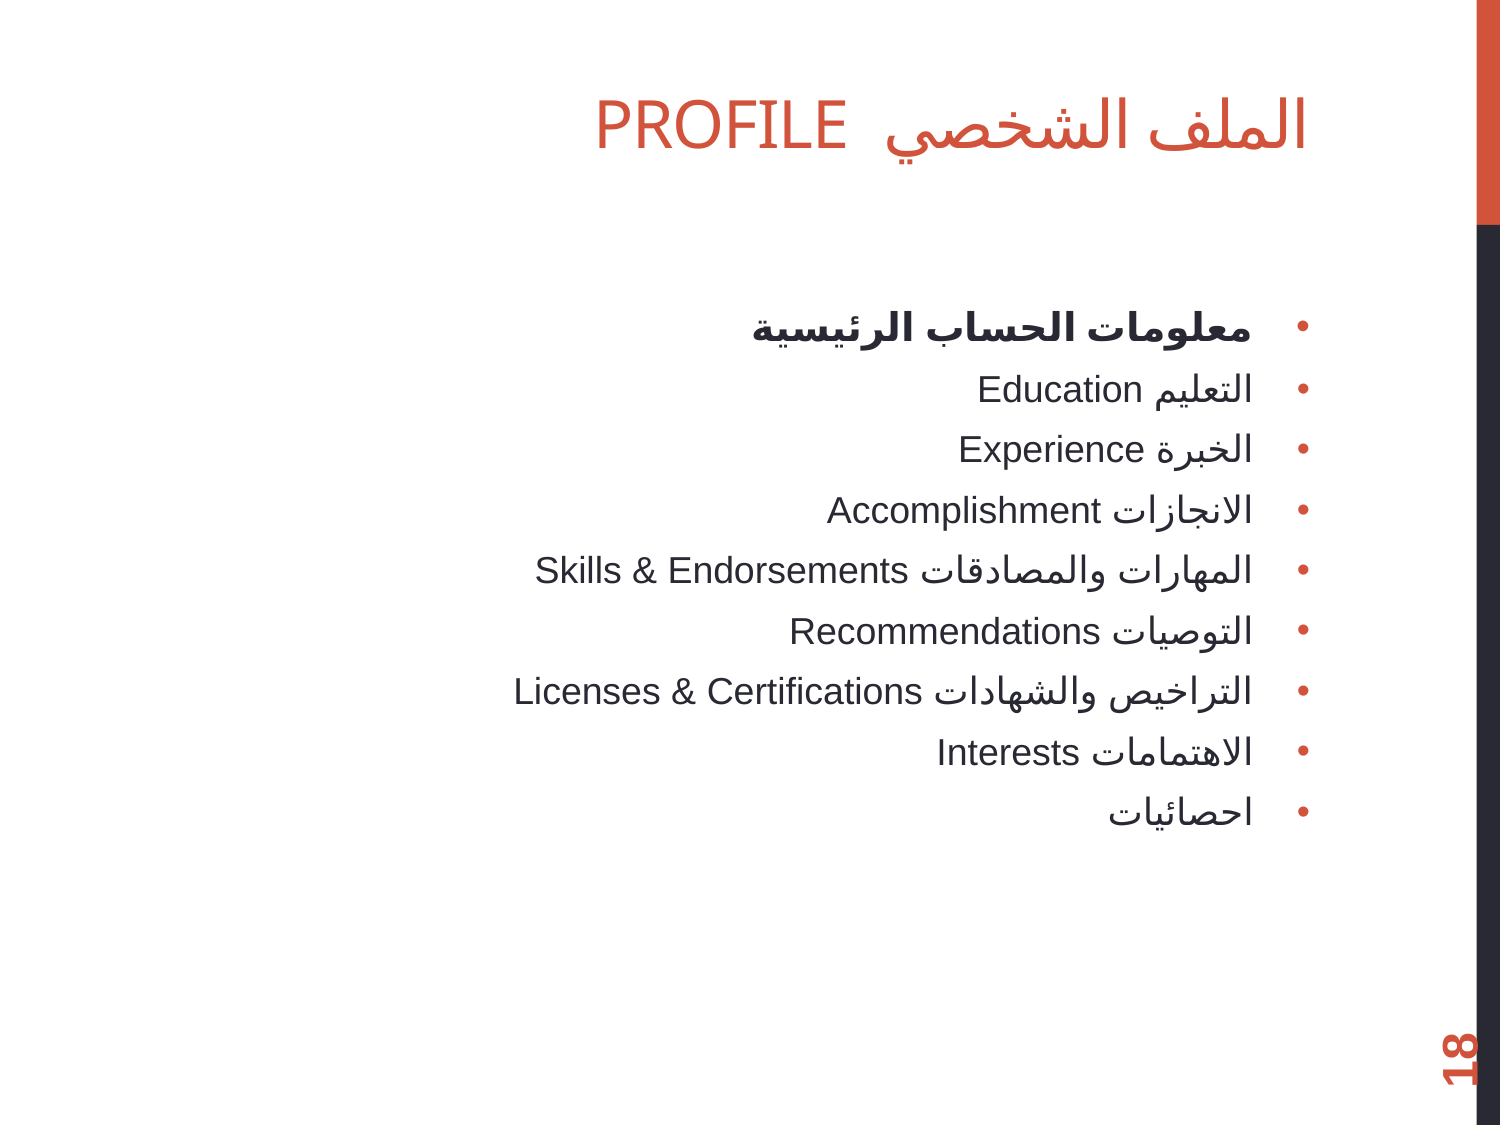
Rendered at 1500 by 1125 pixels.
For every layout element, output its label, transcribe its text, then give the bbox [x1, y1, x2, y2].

slide_number 18 [1427, 887, 1488, 1104]
list معلومات الحساب الرئيسية التعليم Education الخبرة Experience الانجازات Accomplishment المهارات والمصادقات Skills & Endorsements التوصيات Recommendations التراخيص والشهادات Licenses & Certifications الاهتمامات Interests احصائيات [78, 299, 1325, 1018]
title الملف الشخصي Profile [75, 24, 1325, 250]
